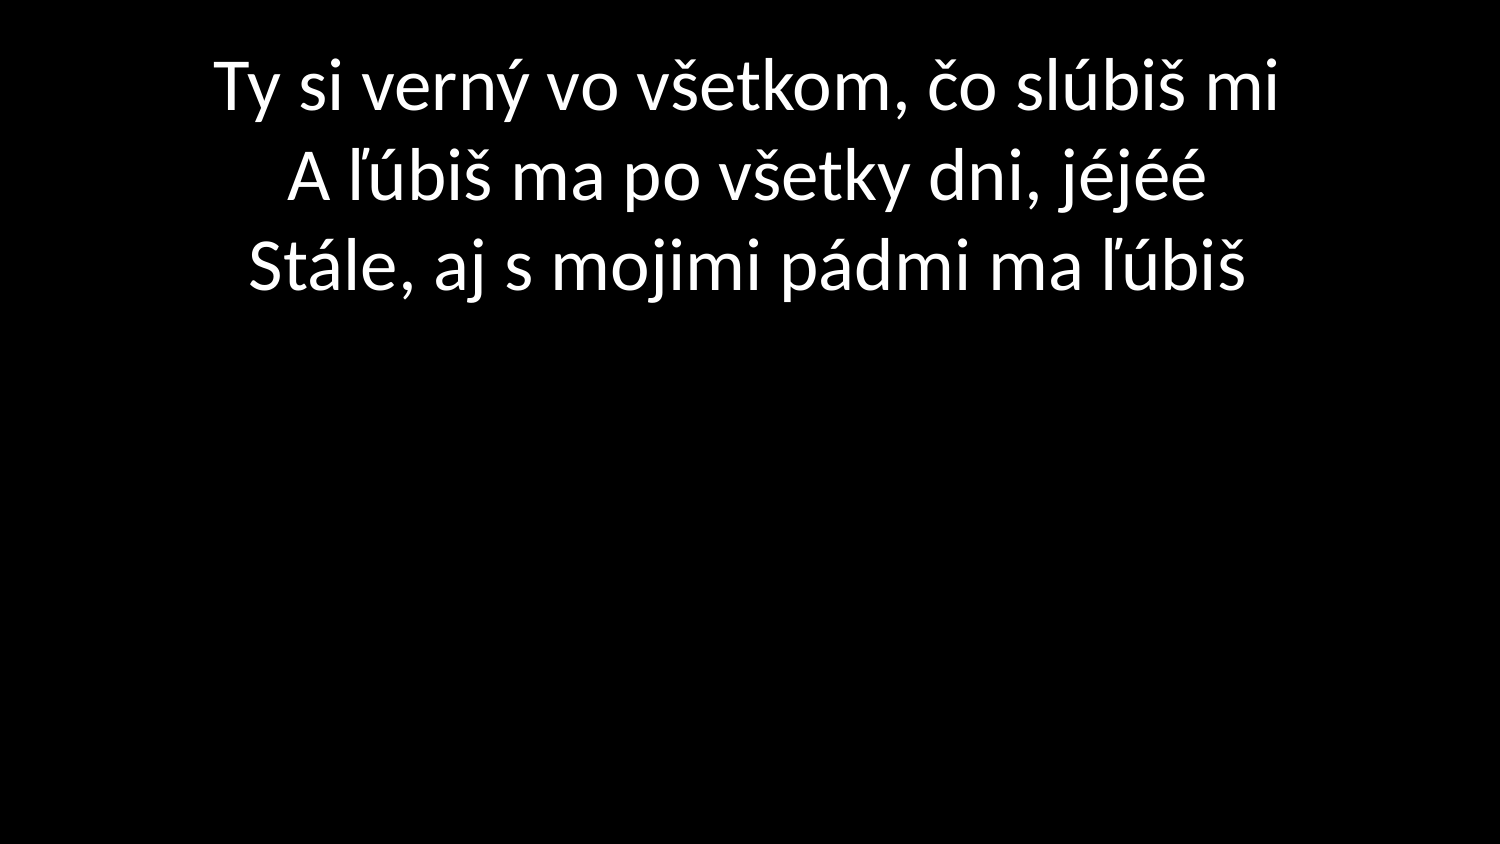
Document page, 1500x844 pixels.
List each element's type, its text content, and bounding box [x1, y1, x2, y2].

title Ty si verný vo všetkom, čo slúbiš mi A ľúbiš ma po všetky dni, jéjéé Stále, aj s mojimi pádmi ma ľúbiš [21, 27, 1476, 825]
